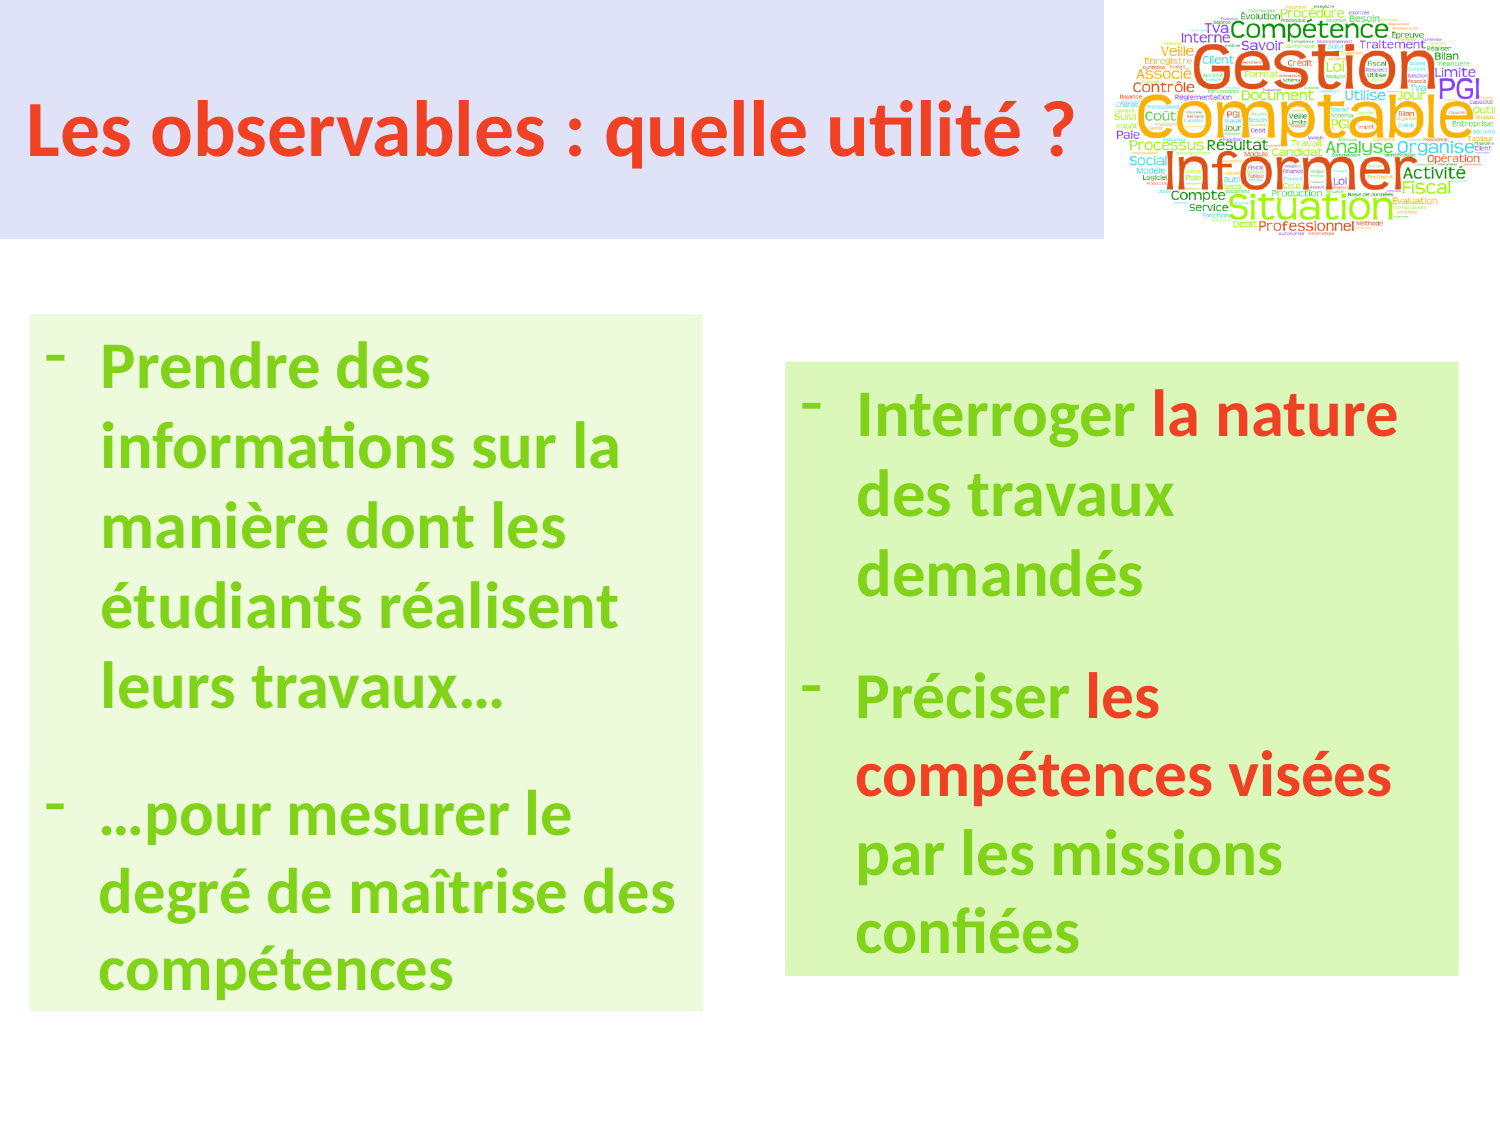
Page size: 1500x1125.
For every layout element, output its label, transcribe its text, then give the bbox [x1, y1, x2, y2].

list Prendre des informations sur la manière dont les étudiants réalisent leurs travaux… [29, 314, 703, 763]
text_box …pour mesurer le degré de maîtrise des compétences [29, 763, 703, 1012]
title Les observables : quelle utilité ? [11, 30, 1164, 218]
text_box Interroger la nature des travaux demandés [785, 361, 1459, 645]
picture [1104, 0, 1500, 241]
text_box Préciser les compétences visées par les missions confiées [785, 645, 1459, 976]
